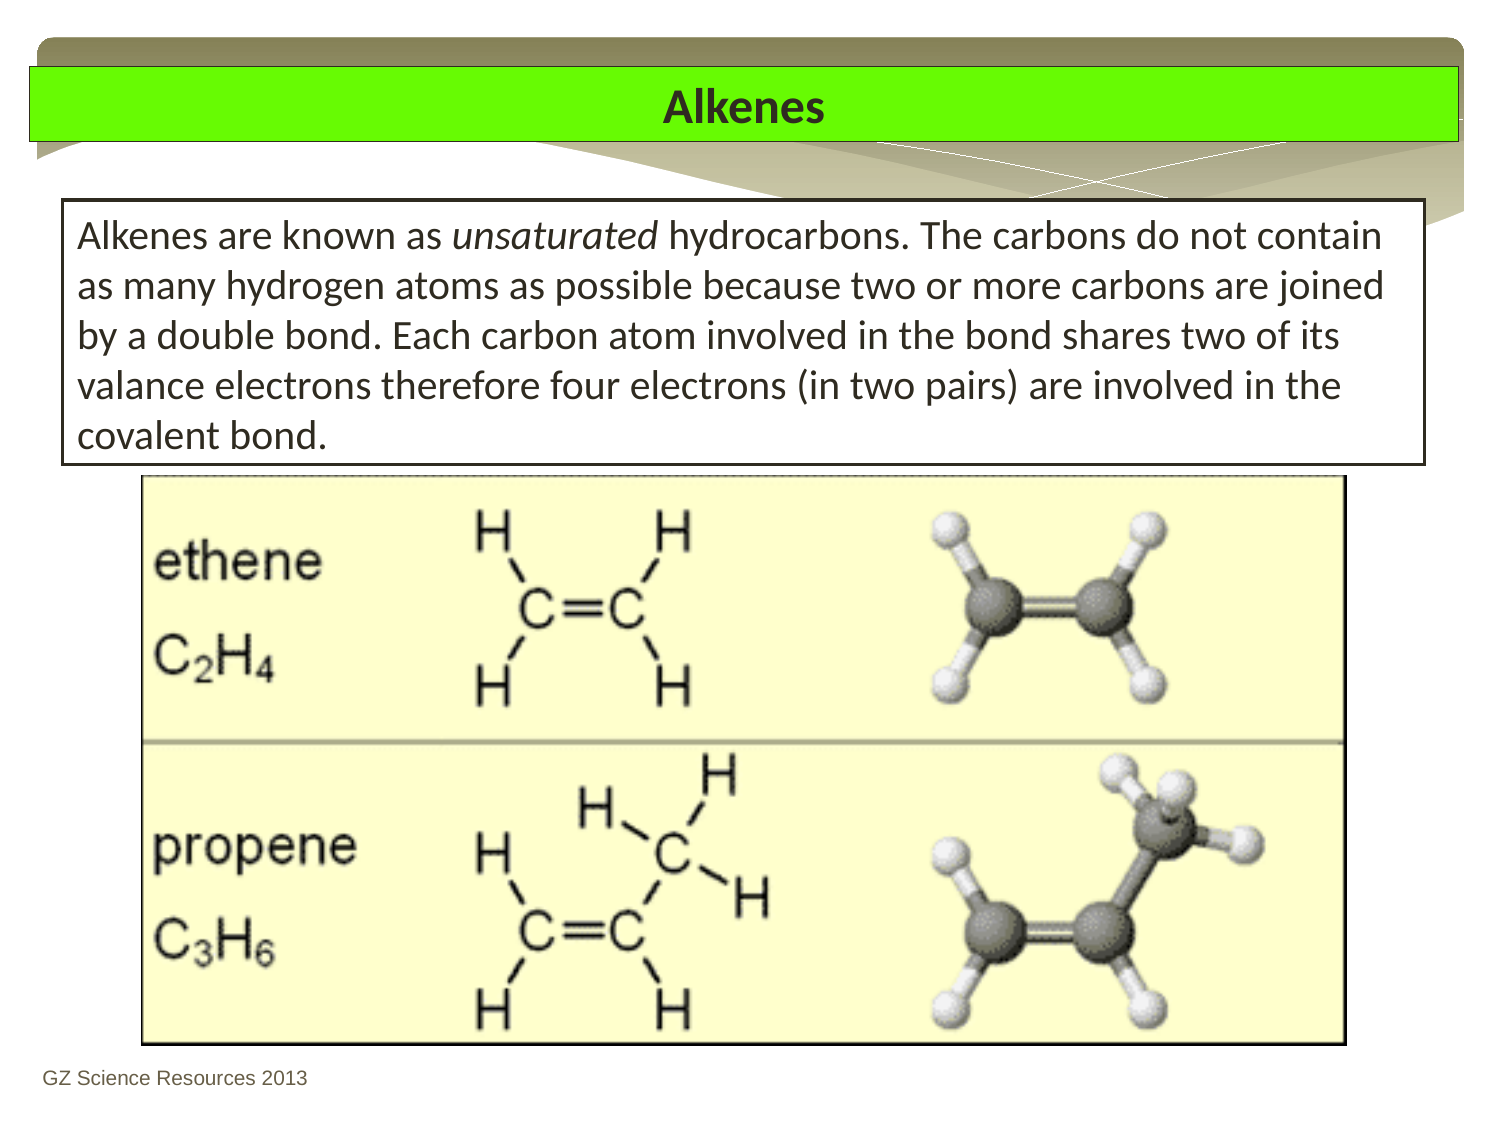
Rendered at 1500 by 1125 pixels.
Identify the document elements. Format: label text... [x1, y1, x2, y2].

picture [141, 475, 1347, 1046]
footer GZ Science Resources 2013 [27, 1047, 649, 1107]
text_box Alkenes are known as unsaturated hydrocarbons. The carbons do not contain as many hydrogen atoms as possible because two or more carbons are joined by a double bond. Each carbon atom involved in the bond shares two of its valance electrons therefore four electrons (in two pairs) are involved in the covalent bond. [62, 200, 1425, 465]
text_box Alkenes [29, 66, 1459, 142]
